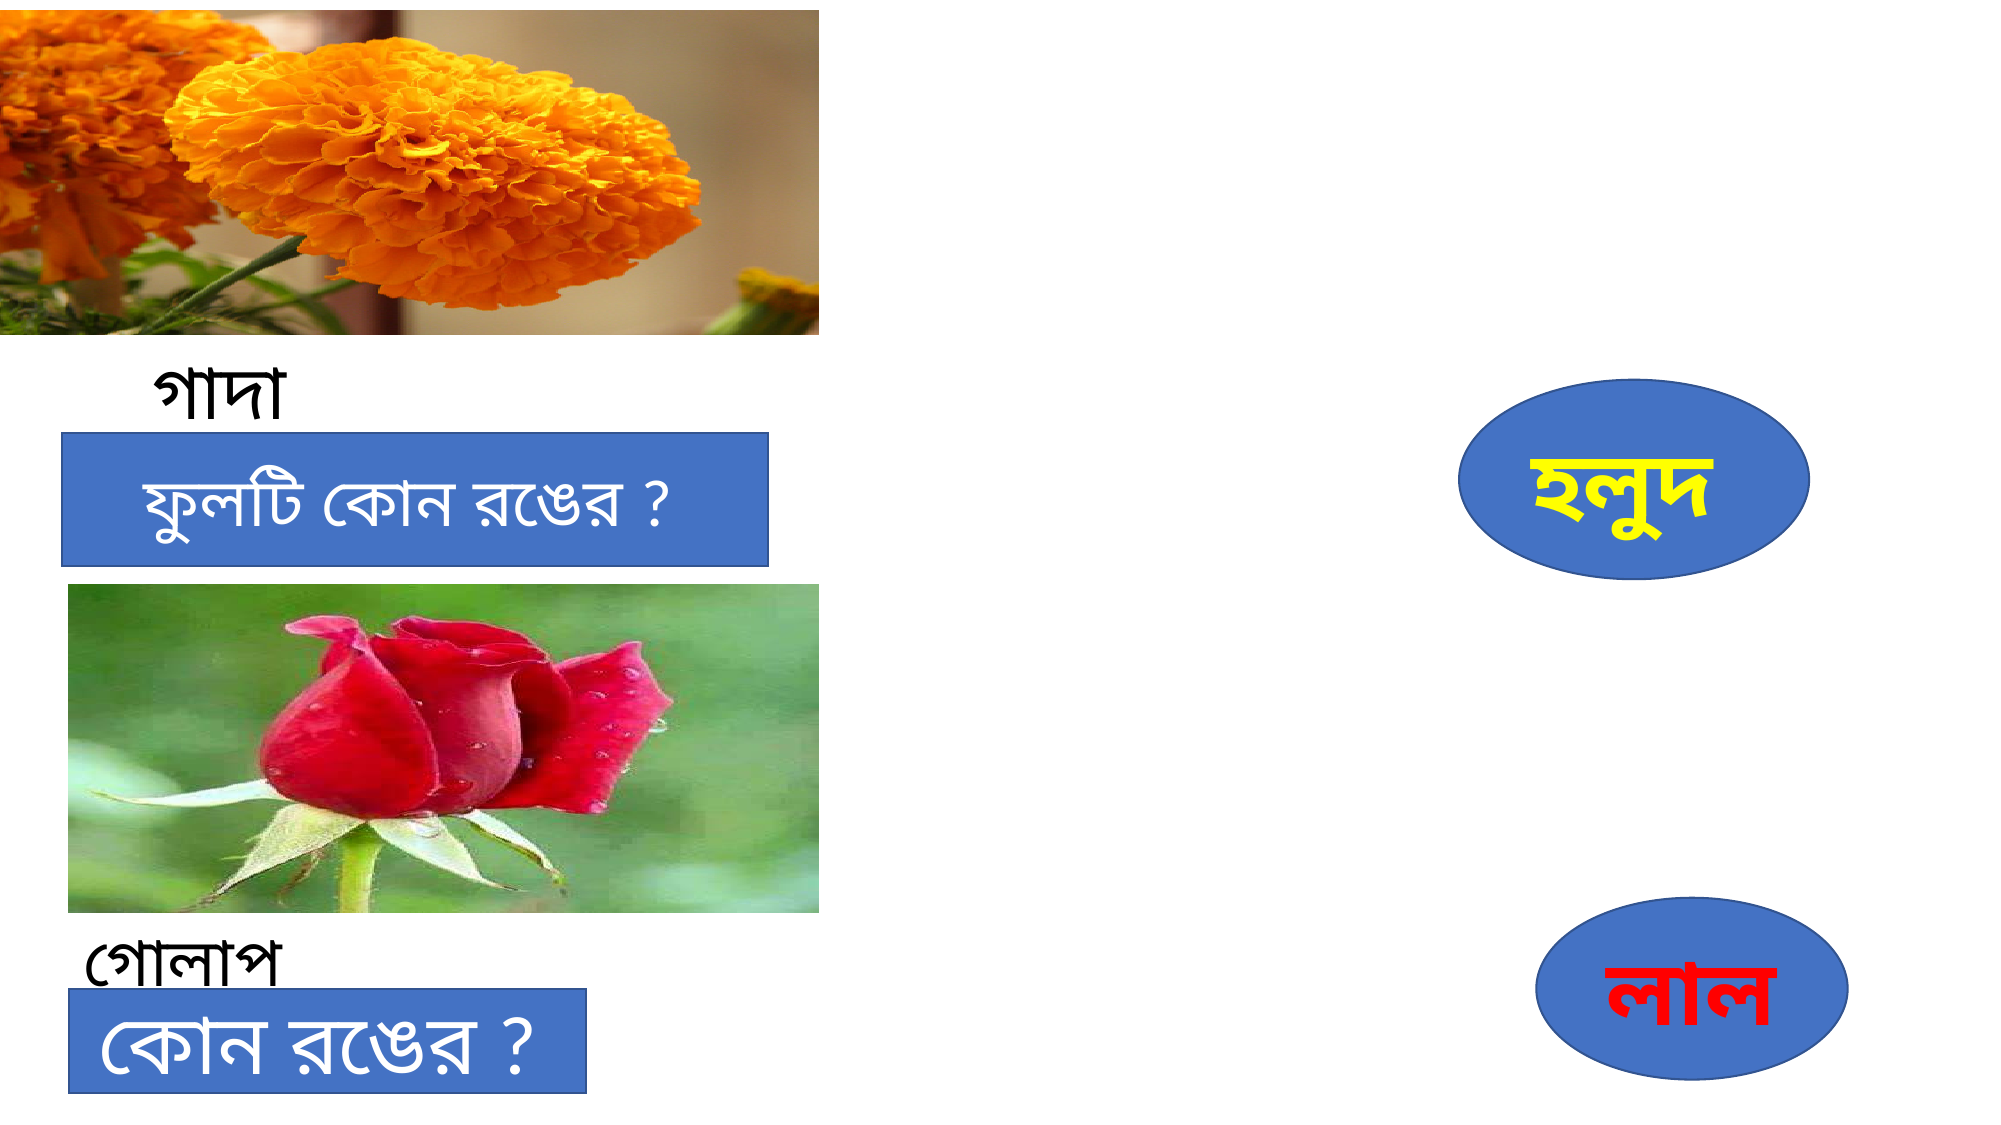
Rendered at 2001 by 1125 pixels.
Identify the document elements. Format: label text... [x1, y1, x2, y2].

text_box গাদা [137, 337, 682, 432]
text_box কোন রঙের ? [68, 988, 587, 1094]
text_box ফুলটি কোন রঙের ? [61, 432, 769, 567]
text_box গোলাপ [68, 913, 332, 988]
picture [68, 584, 819, 913]
text_box হলুদ [1458, 378, 1811, 581]
text_box লাল [1535, 896, 1849, 1081]
picture [0, 10, 819, 335]
